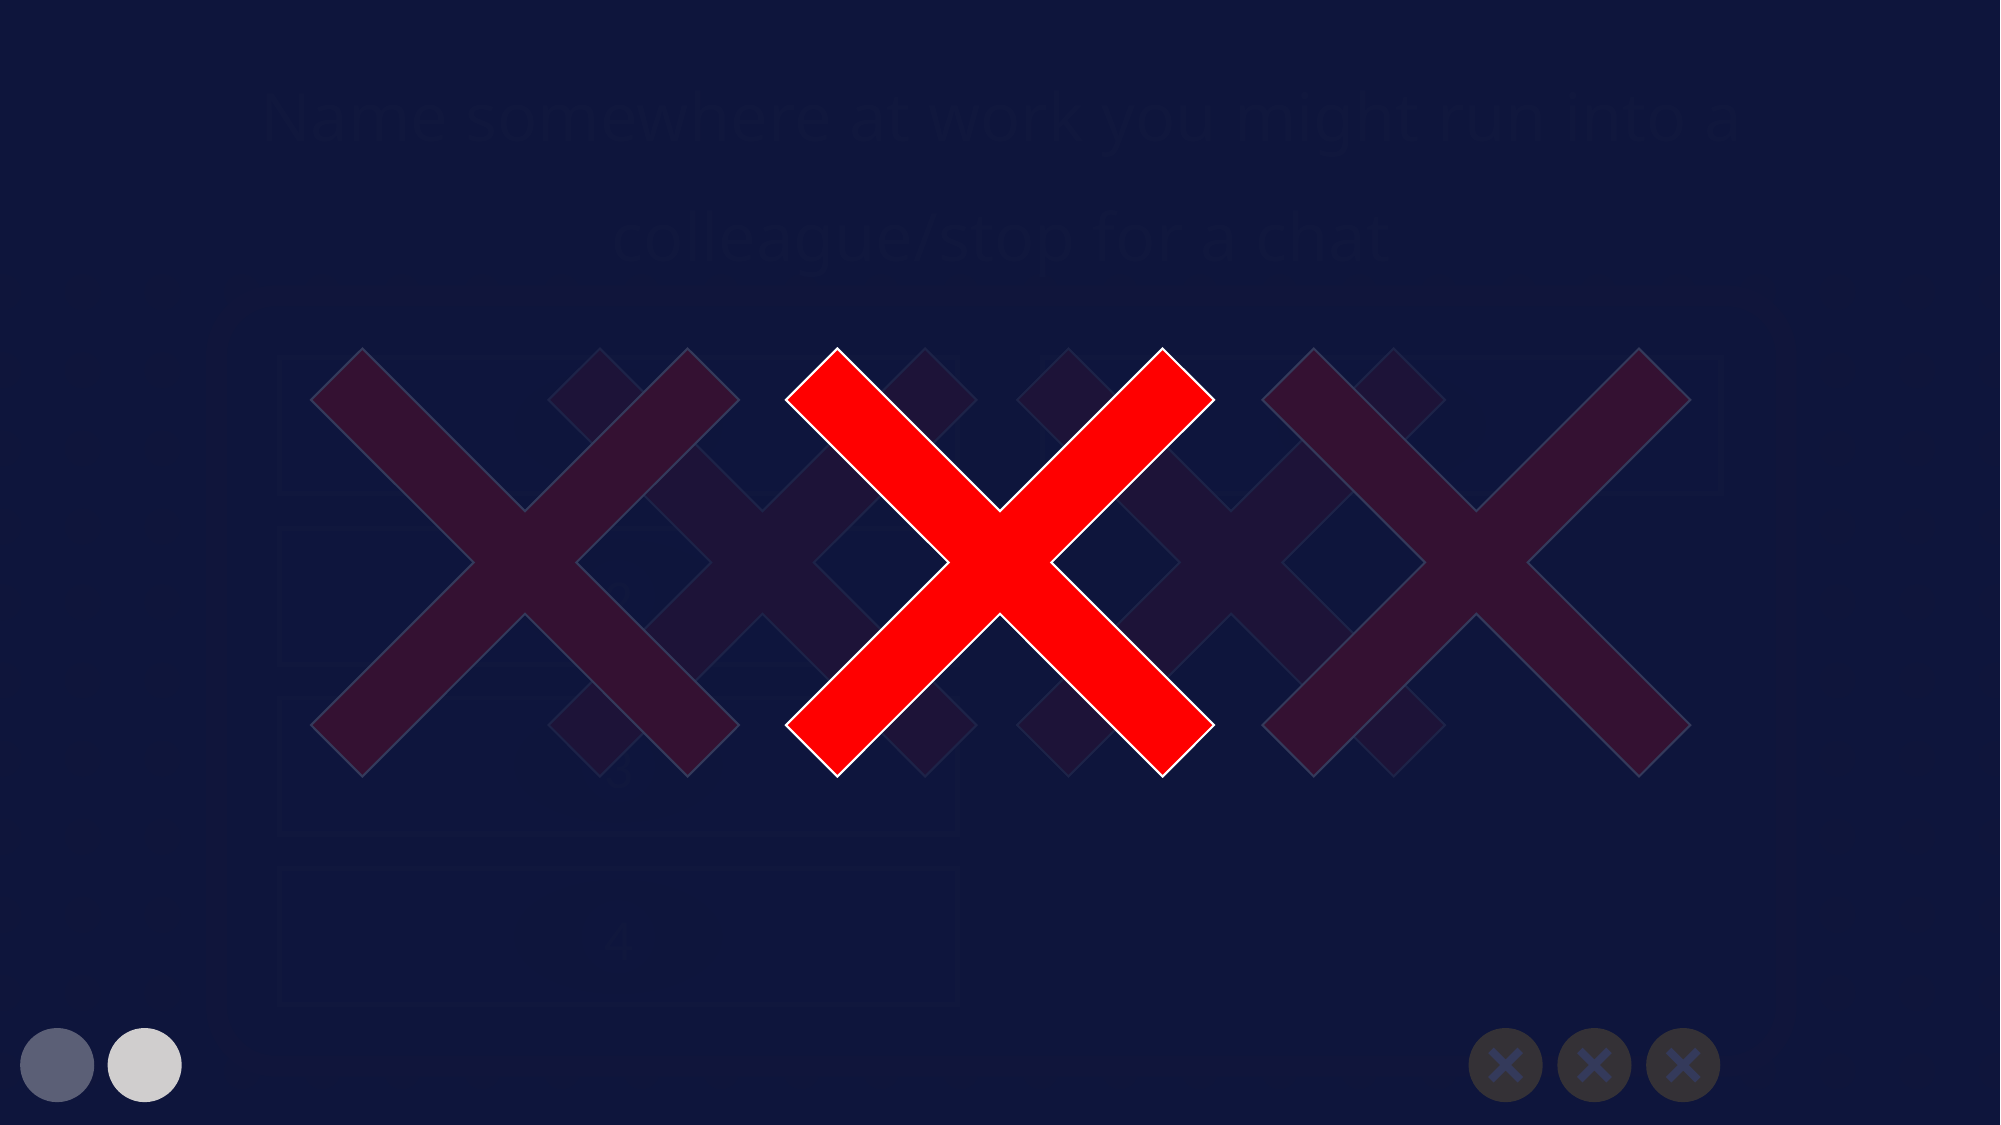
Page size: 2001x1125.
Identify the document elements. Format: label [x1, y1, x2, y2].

text_box [107, 1027, 182, 1103]
text_box [0, 0, 2000, 1125]
